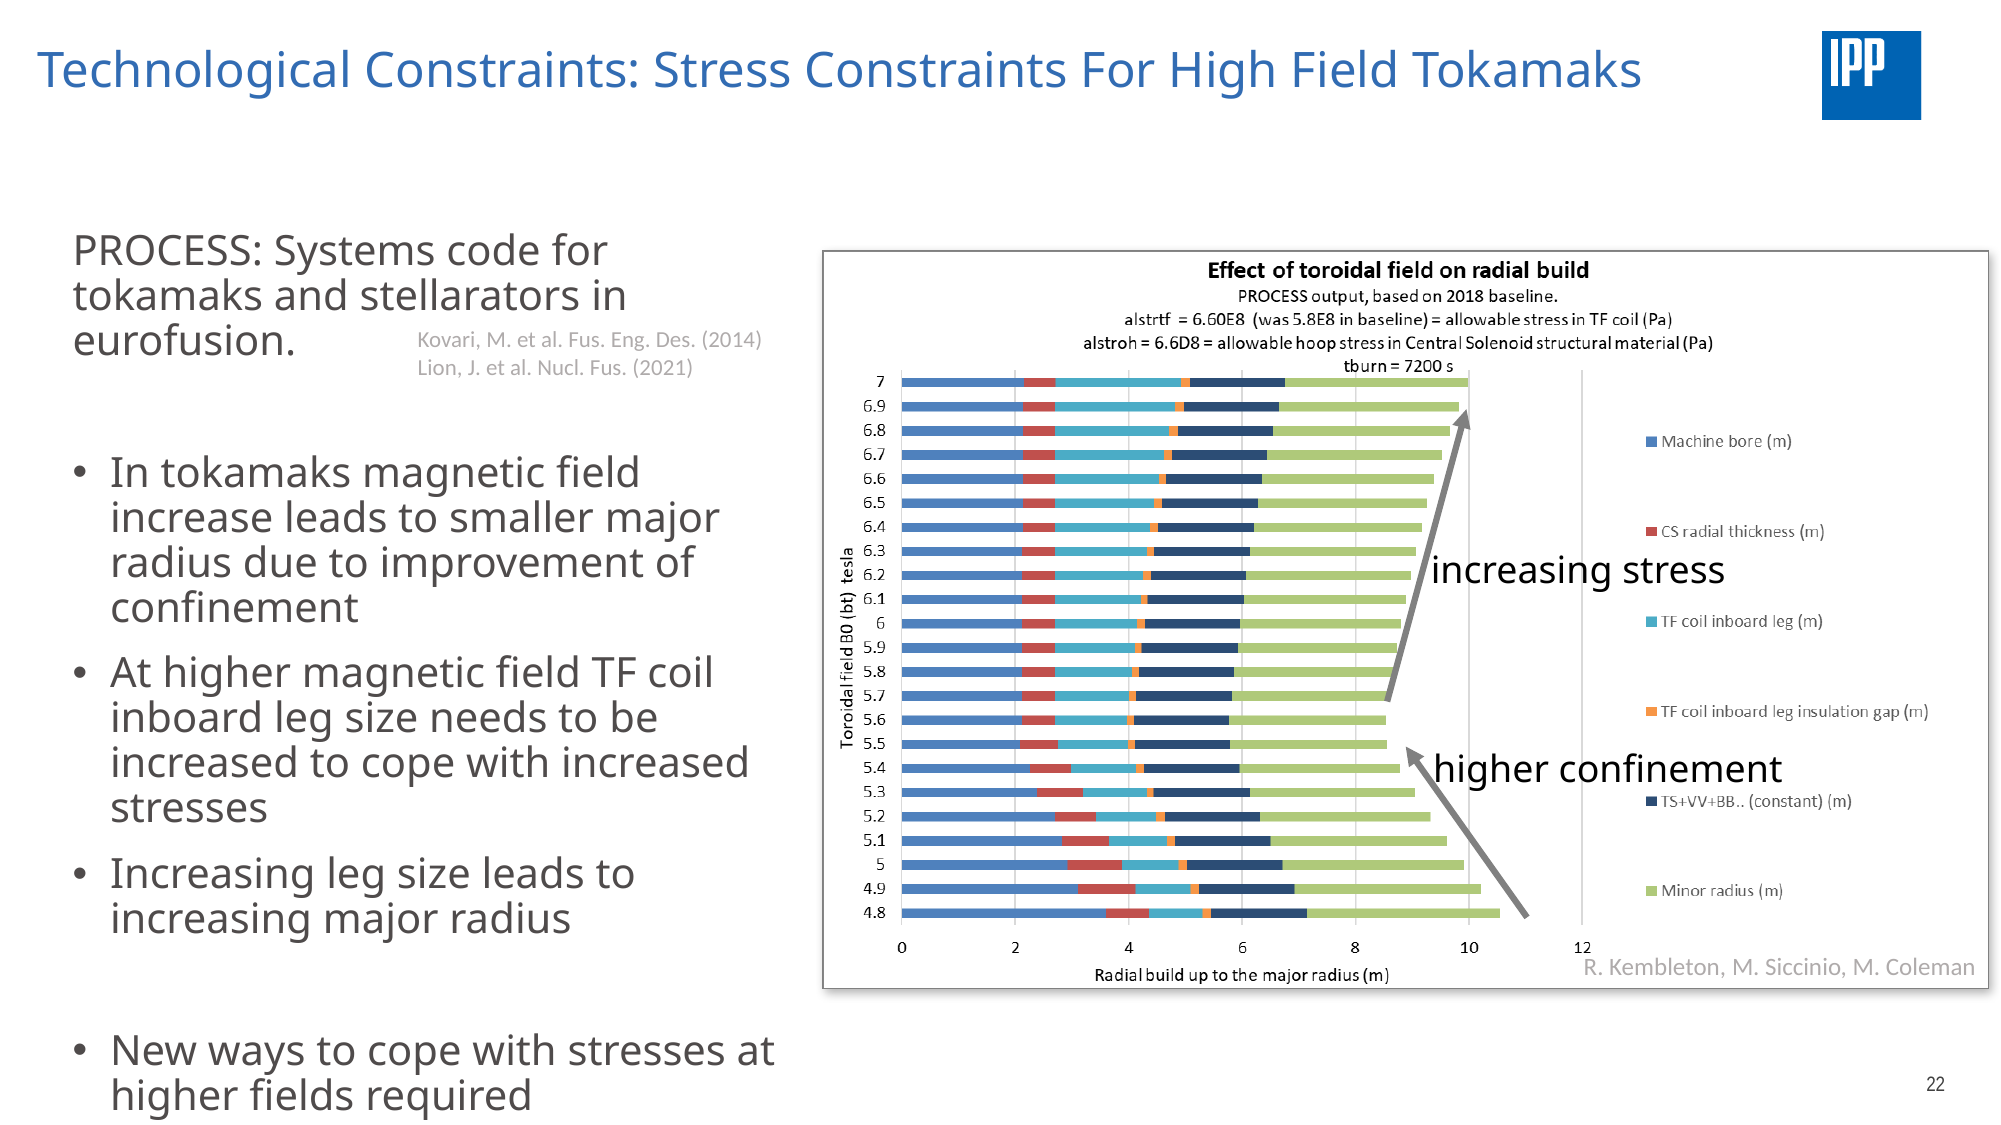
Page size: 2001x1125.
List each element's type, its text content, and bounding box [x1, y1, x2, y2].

list PROCESS: Systems code for tokamaks and stellarators in eurofusion. In tokamaks magnetic field increase leads to smaller major radius due to improvement of confinement At higher magnetic field TF coil inboard leg size needs to be increased to cope with increased stresses Increasing leg size leads to increasing major radius New ways to cope with stresses at higher fields required [57, 222, 802, 1035]
title Technological Constraints: Stress Constraints For High Field Tokamaks [23, 0, 1740, 105]
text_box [822, 250, 2000, 989]
slide_number 22 [1783, 1053, 1961, 1114]
text_box Kovari, M. et al. Fus. Eng. Des. (2014) Lion, J. et al. Nucl. Fus. (2021) [402, 317, 822, 387]
